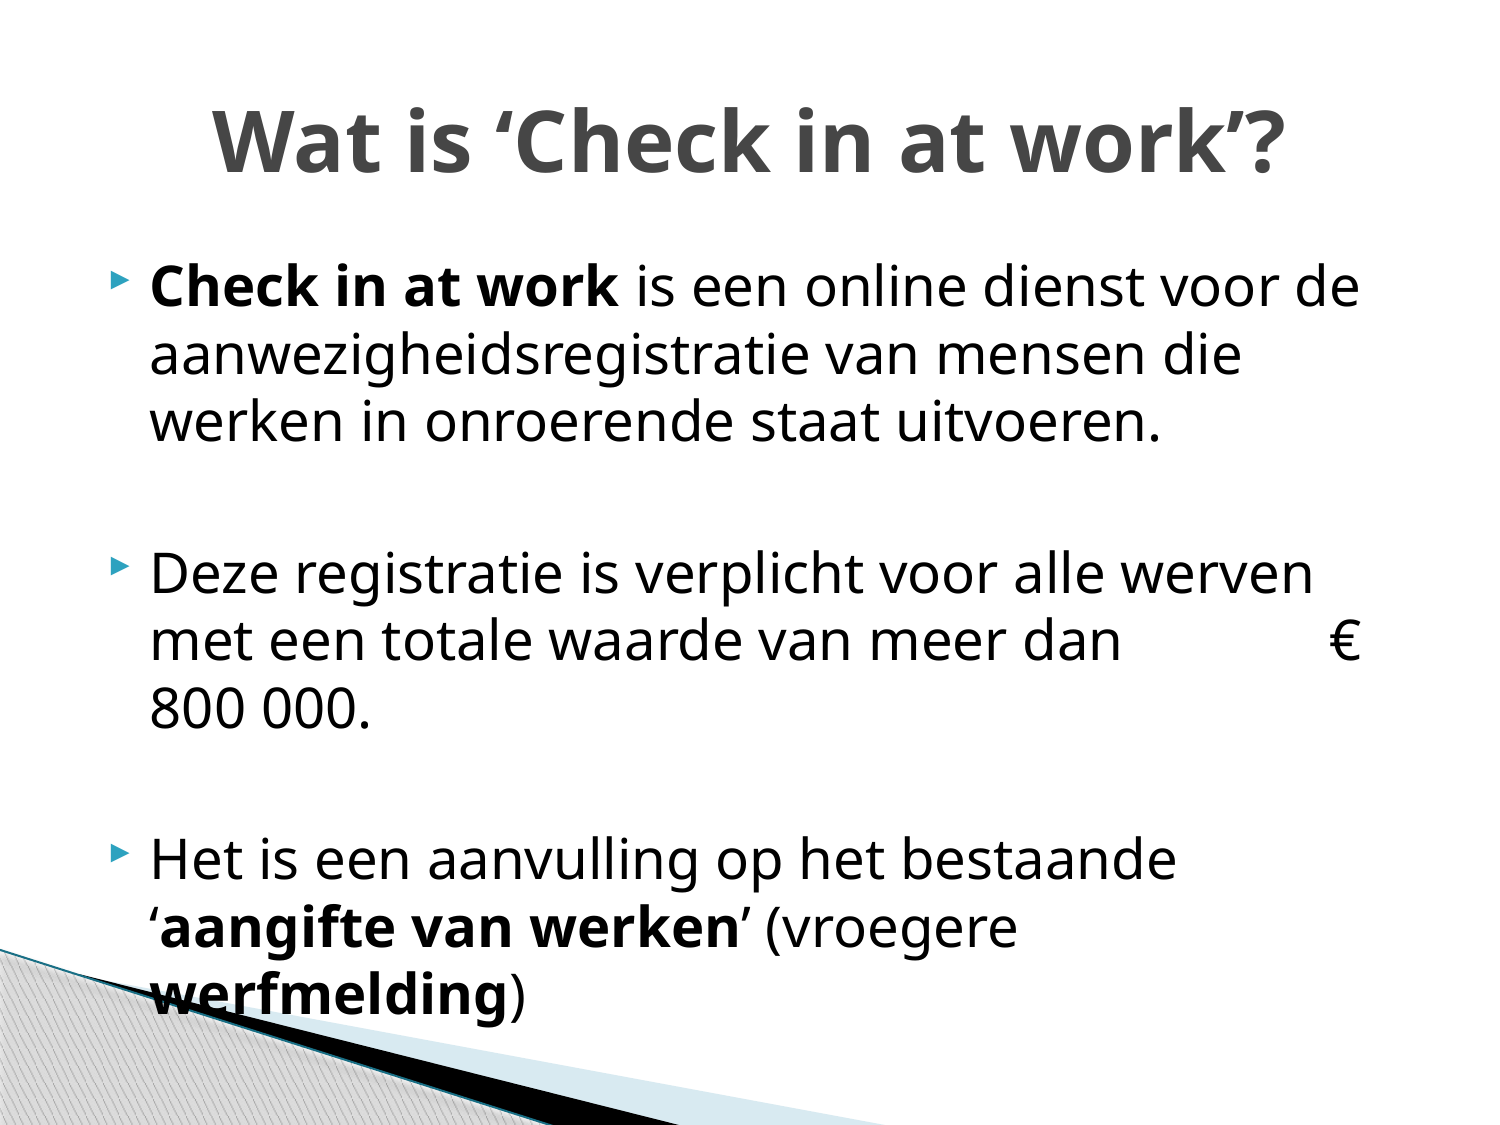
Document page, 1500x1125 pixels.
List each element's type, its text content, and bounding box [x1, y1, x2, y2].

title Wat is ‘Check in at work’? [75, 45, 1425, 233]
list Check in at work is een online dienst voor de aanwezigheidsregistratie van mensen die werken in onroerende staat uitvoeren. Deze registratie is verplicht voor alle werven met een totale waarde van meer dan € 800 000. Het is een aanvulling op het bestaande ‘aangifte van werken’ (vroegere werfmelding) [75, 243, 1425, 986]
